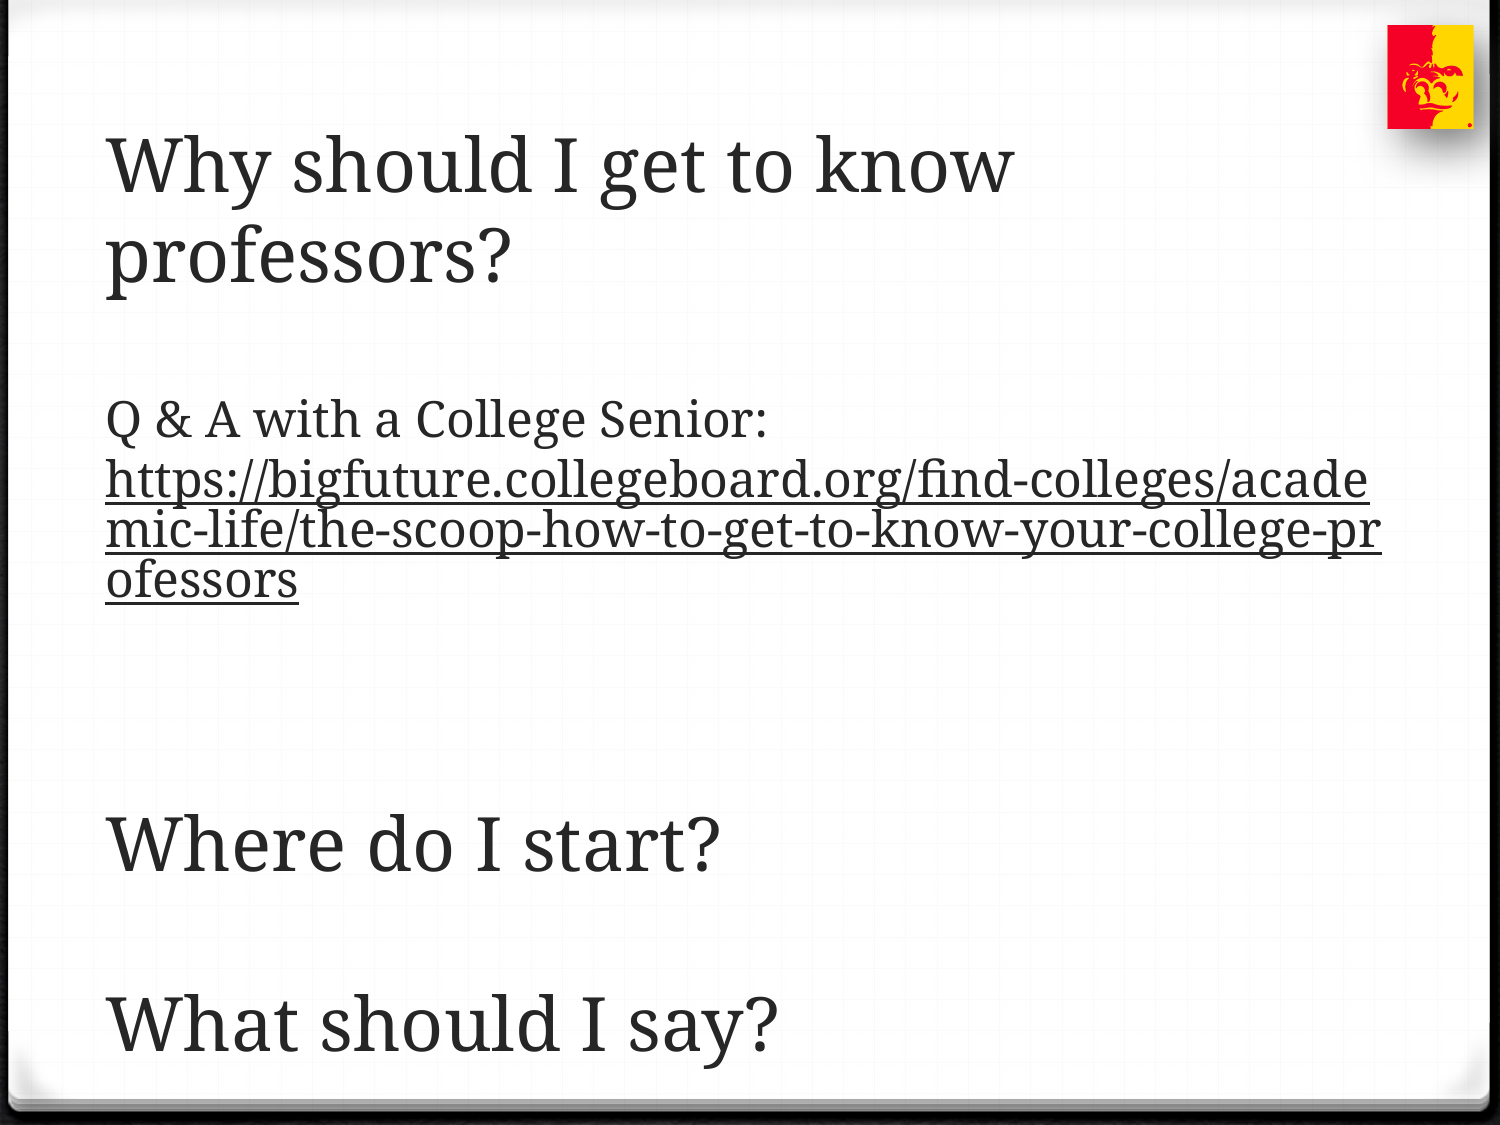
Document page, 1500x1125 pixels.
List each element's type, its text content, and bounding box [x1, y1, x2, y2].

title Why should I get to know professors? Q & A with a College Senior: https://bigfuture.collegeboard.org/find-colleges/academic-life/the-scoop-how-to-get-to-know-your-college-professors Where do I start? What should I say? [90, 71, 1410, 1013]
picture [0, 0, 1500, 1125]
